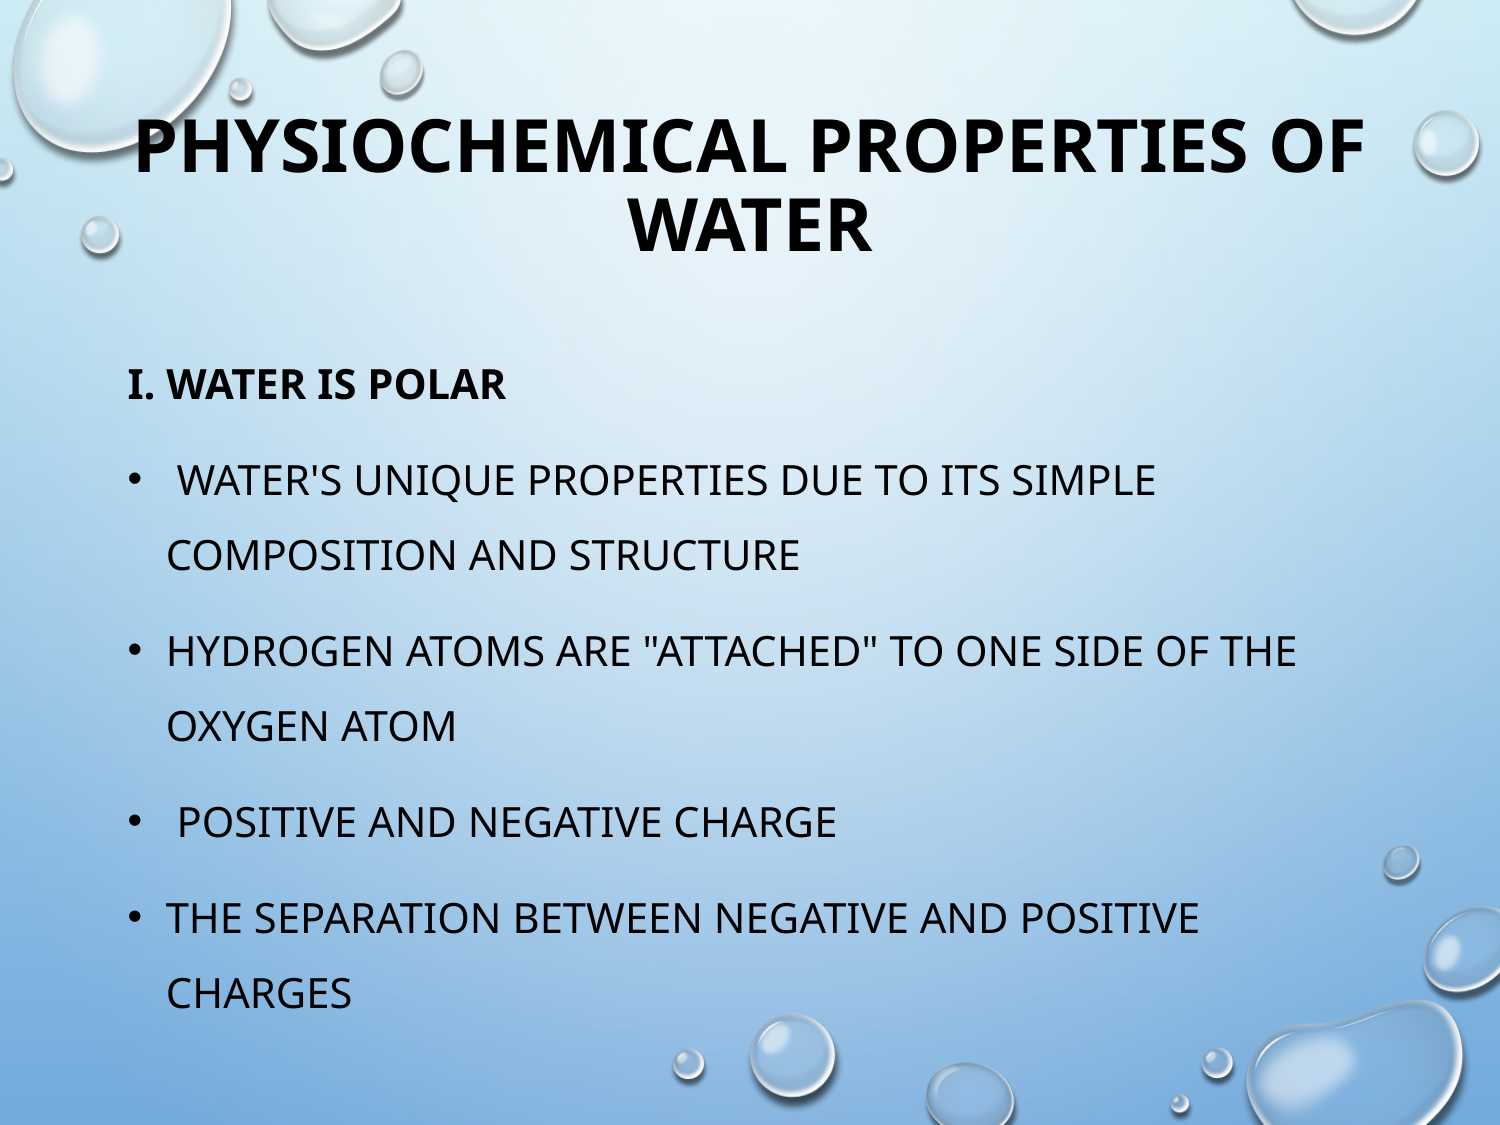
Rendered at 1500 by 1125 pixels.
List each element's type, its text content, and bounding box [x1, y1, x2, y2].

title Physiochemical properties of water [112, 101, 1388, 324]
list I. Water is polar Water's unique properties due to its simple composition and structure hydrogen atoms are "attached" to one side of the oxygen atom Positive and negative charge The separation between negative and positive charges [112, 324, 1388, 1025]
picture [0, 0, 1500, 1125]
